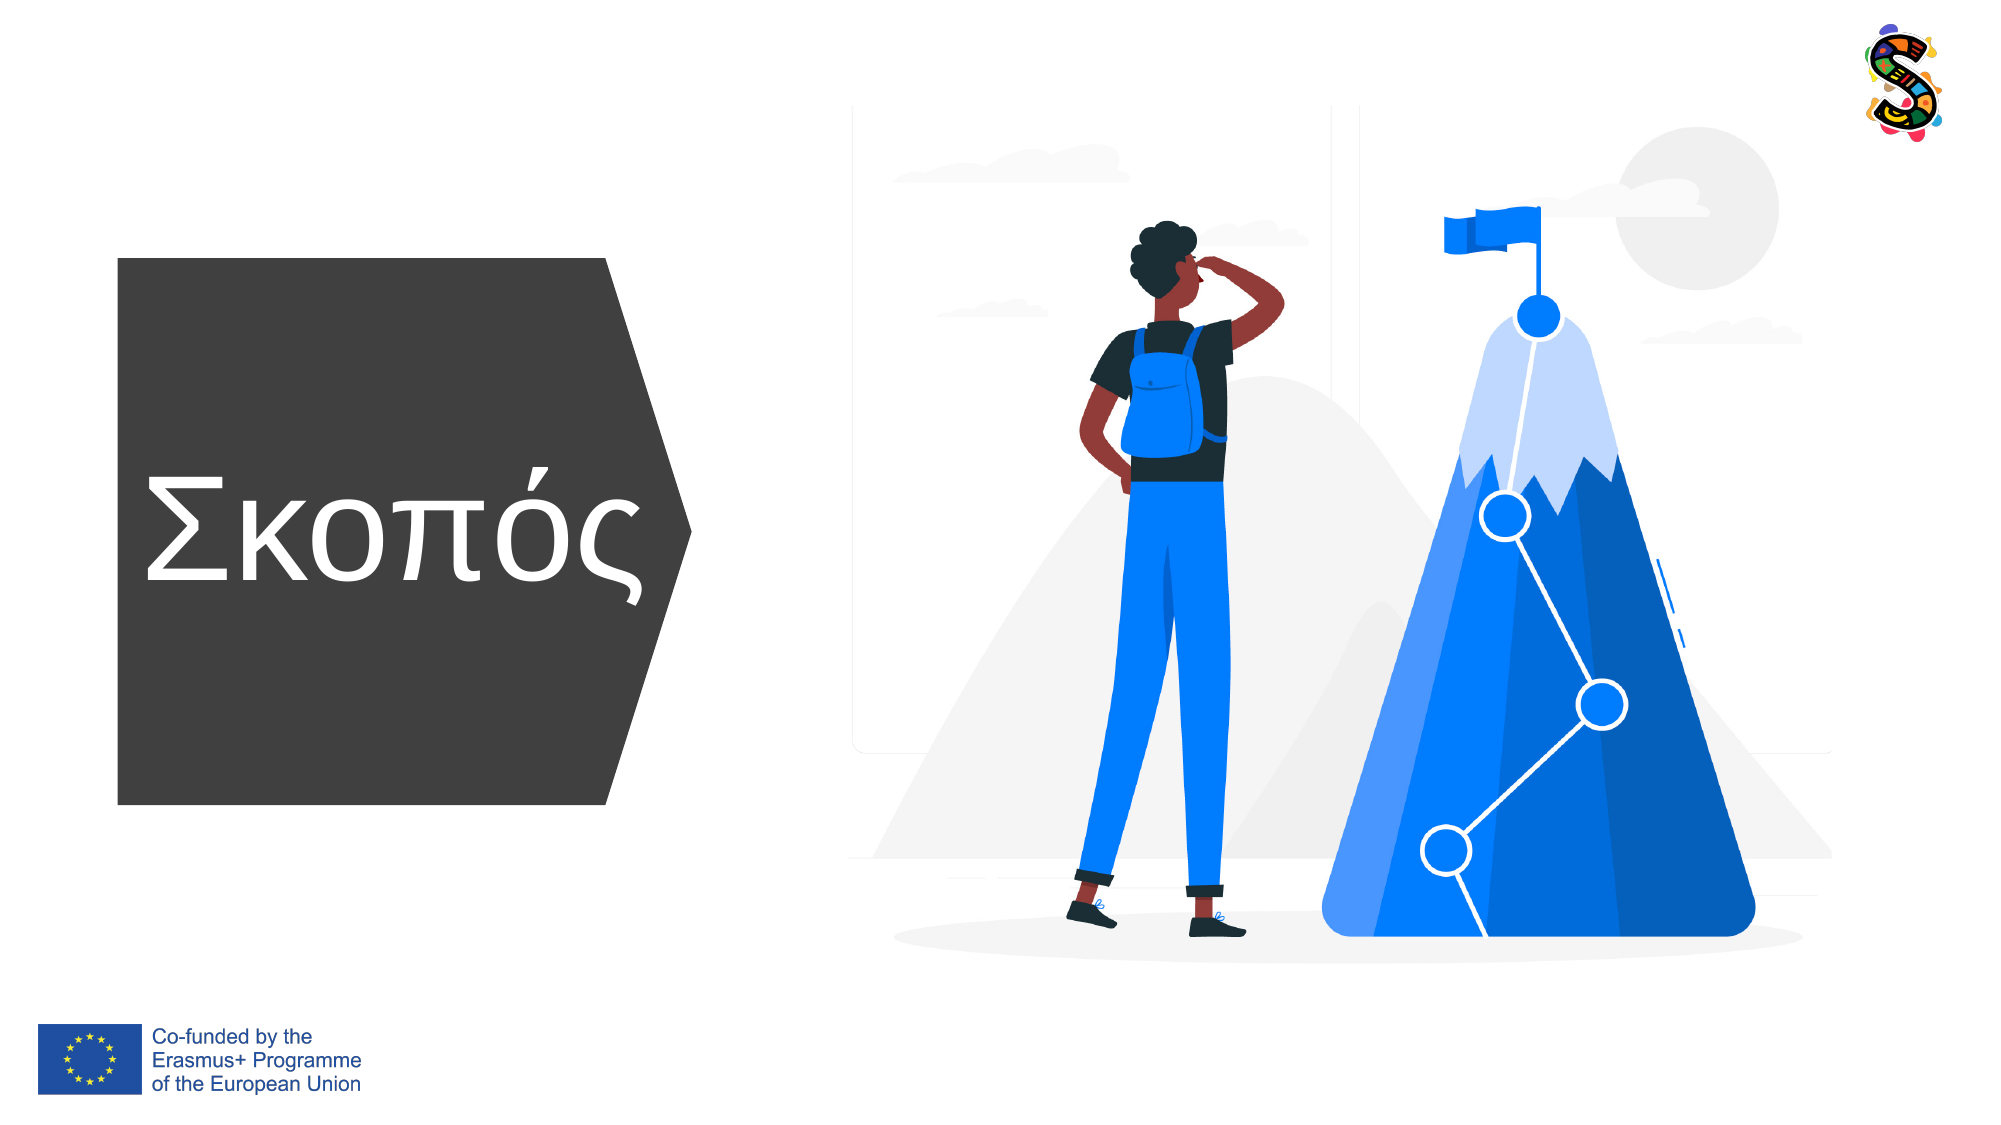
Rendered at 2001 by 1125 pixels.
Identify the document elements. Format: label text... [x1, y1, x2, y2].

text_box [117, 258, 626, 322]
picture [847, 105, 1832, 1020]
picture [1865, 24, 1942, 142]
text_box Σκοπός [95, 322, 692, 741]
text_box [117, 741, 626, 806]
text_box [0, 1016, 377, 1103]
picture [38, 1023, 361, 1095]
text_box [1823, 17, 2000, 154]
